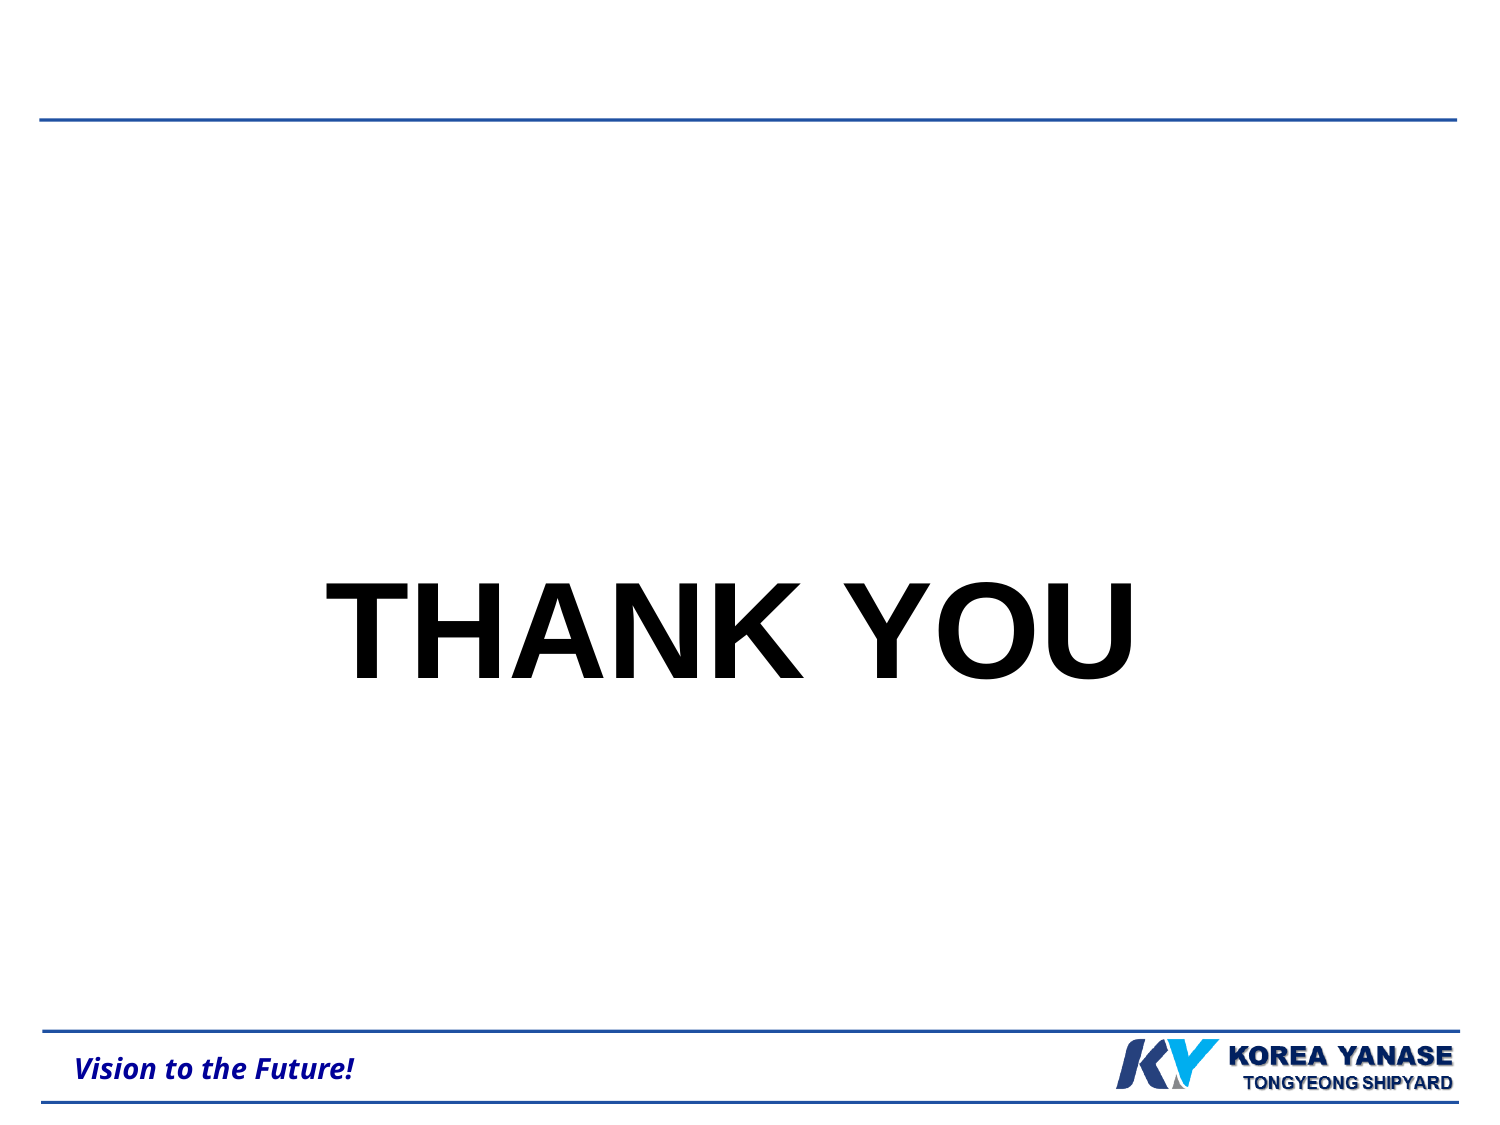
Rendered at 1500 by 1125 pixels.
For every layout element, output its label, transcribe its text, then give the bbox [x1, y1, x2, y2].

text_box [0, 1030, 1111, 1103]
text_box THANK YOU [152, 368, 1500, 713]
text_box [1113, 1031, 1472, 1106]
